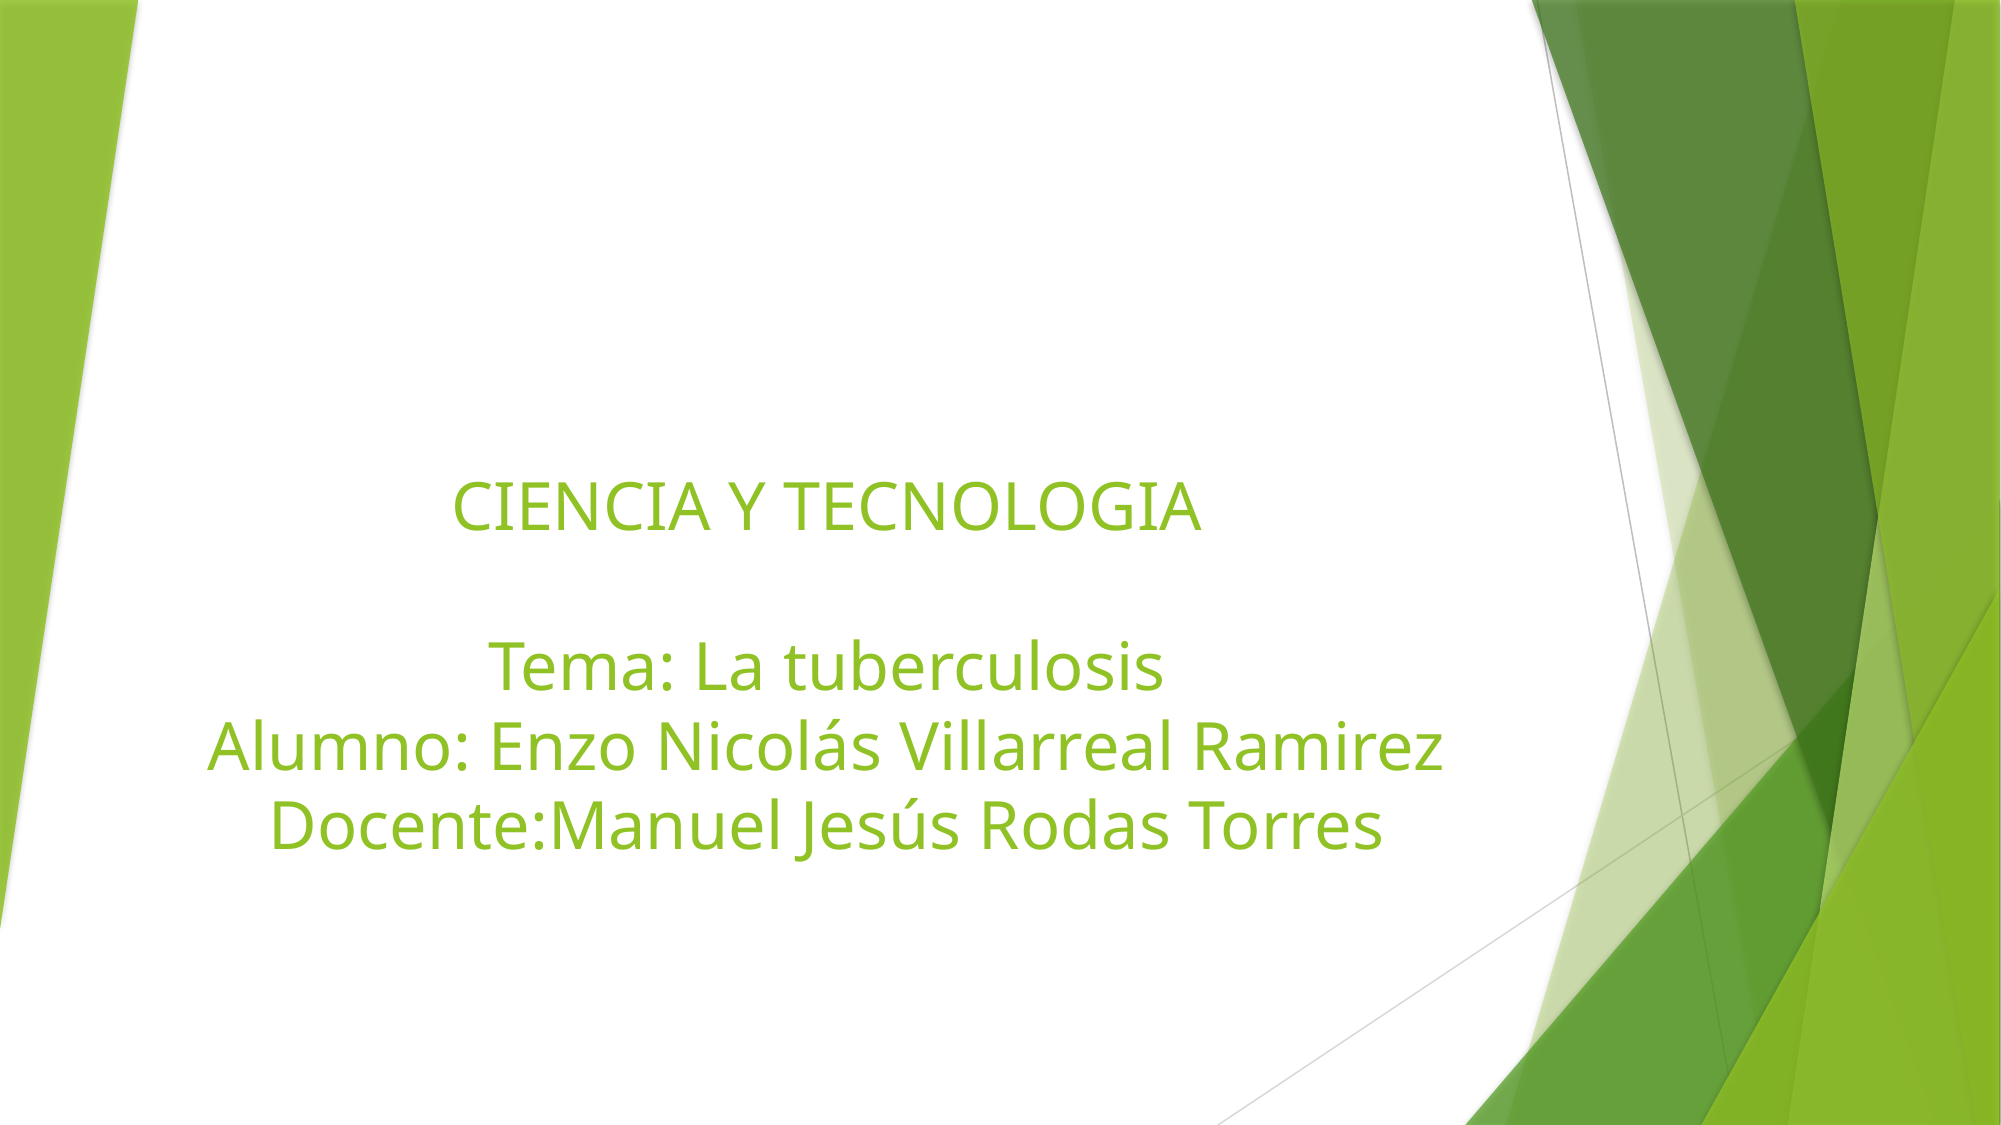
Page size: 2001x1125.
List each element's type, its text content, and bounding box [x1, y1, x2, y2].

title CIENCIA Y TECNOLOGIA Tema: La tuberculosis Alumno: Enzo Nicolás Villarreal Ramirez Docente:Manuel Jesús Rodas Torres [190, 329, 1465, 951]
